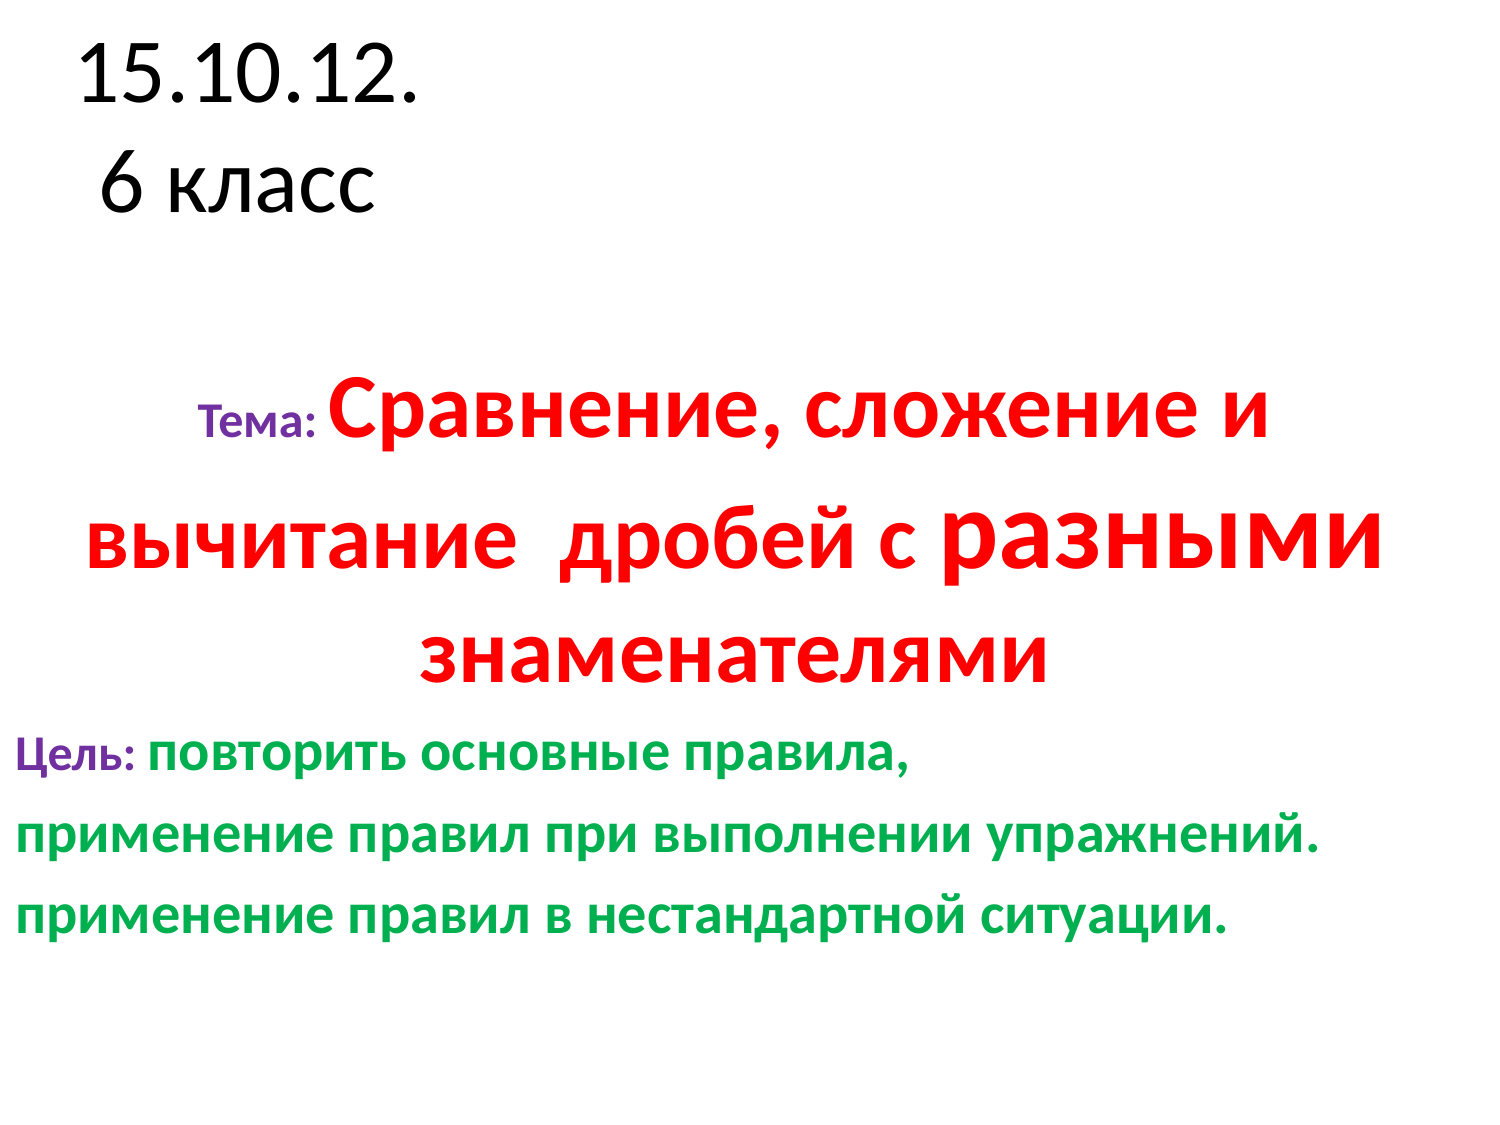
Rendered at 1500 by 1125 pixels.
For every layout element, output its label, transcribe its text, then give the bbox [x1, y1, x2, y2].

subtitle Тема: Сравнение, сложение и вычитание дробей с разными знаменателями Цель: повторить основные правила, применение правил при выполнении упражнений. применение правил в нестандартной ситуации. [0, 338, 1471, 1125]
title 15.10.12. 6 класс [0, 0, 496, 242]
